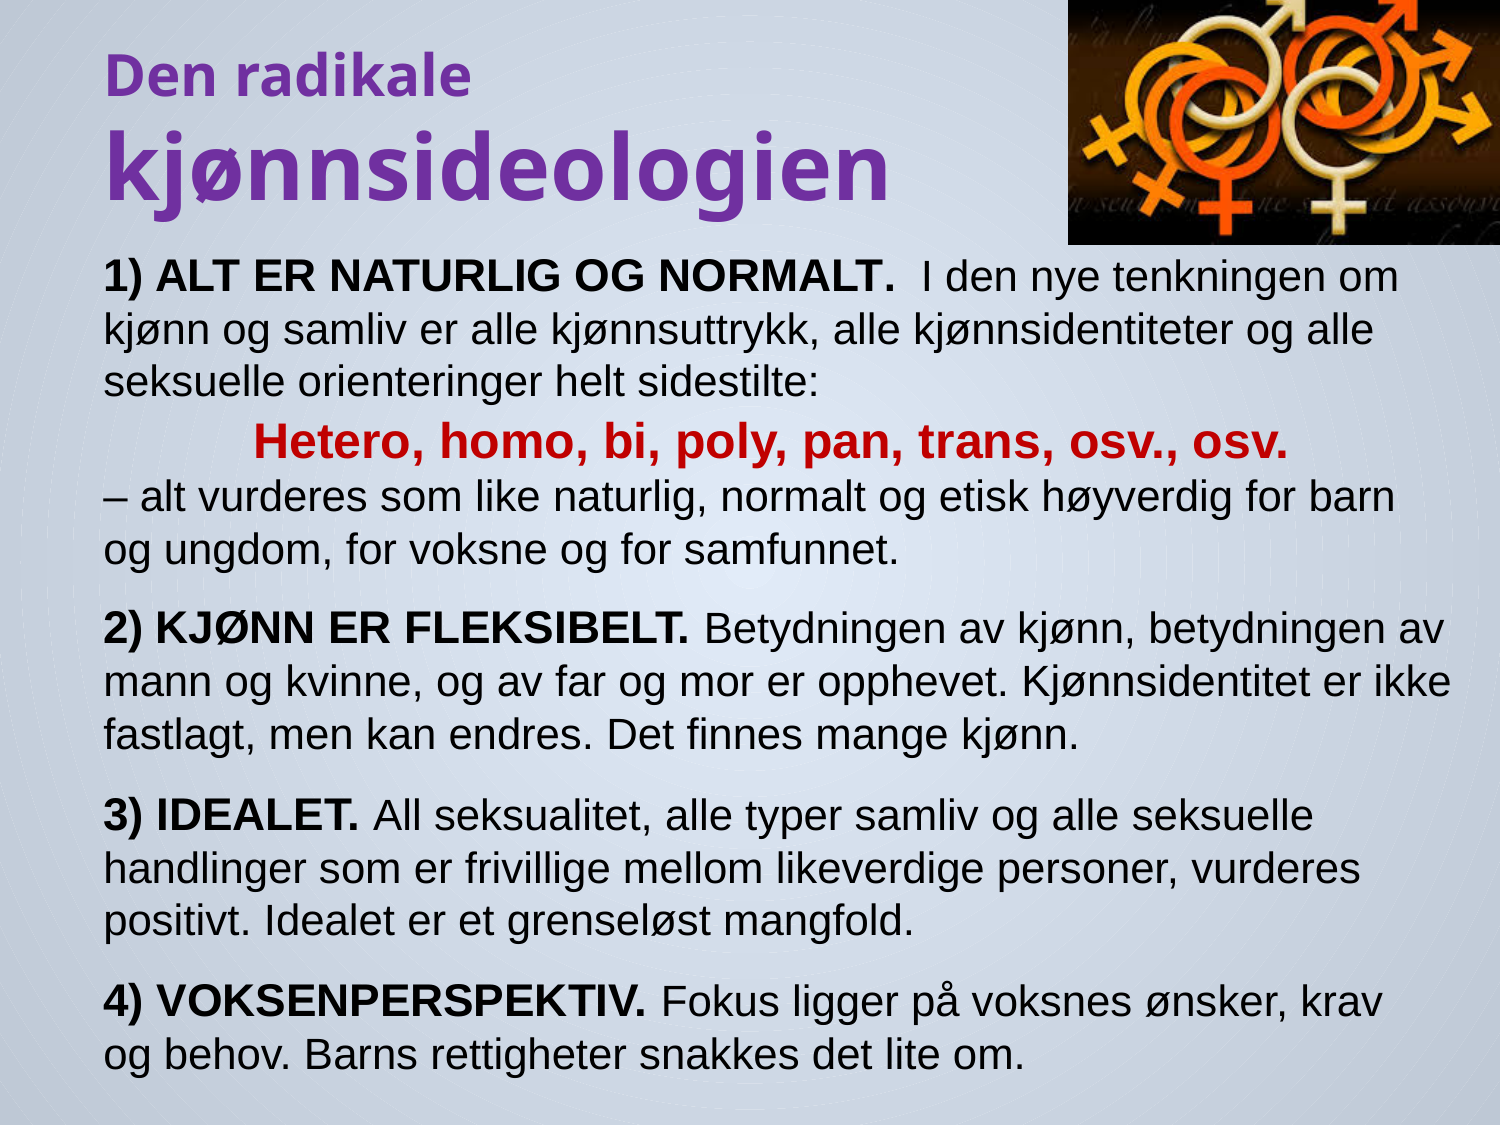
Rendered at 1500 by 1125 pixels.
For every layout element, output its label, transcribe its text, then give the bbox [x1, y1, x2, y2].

picture [1068, 0, 1500, 245]
text_box Den radikale kjønnsideologien 1) ALT ER NATURLIG OG NORMALT. I den nye tenkningen om kjønn og samliv er alle kjønnsuttrykk, alle kjønnsidentiteter og alle seksuelle orienteringer helt sidestilte: Hetero, homo, bi, poly, pan, trans, osv., osv. – alt vurderes som like naturlig, normalt og etisk høyverdig for barn og ungdom, for voksne og for samfunnet. 2) KJØNN ER FLEKSIBELT. Betydningen av kjønn, betydningen av mann og kvinne, og av far og mor er opphevet. Kjønnsidentitet er ikke fastlagt, men kan endres. Det finnes mange kjønn. 3) IDEALET. All seksualitet, alle typer samliv og alle seksuelle handlinger som er frivillige mellom likeverdige personer, vurderes positivt. Idealet er et grenseløst mangfold. 4) VOKSENPERSPEKTIV. Fokus ligger på voksnes ønsker, krav og behov. Barns rettigheter snakkes det lite om. [88, 30, 1471, 1101]
